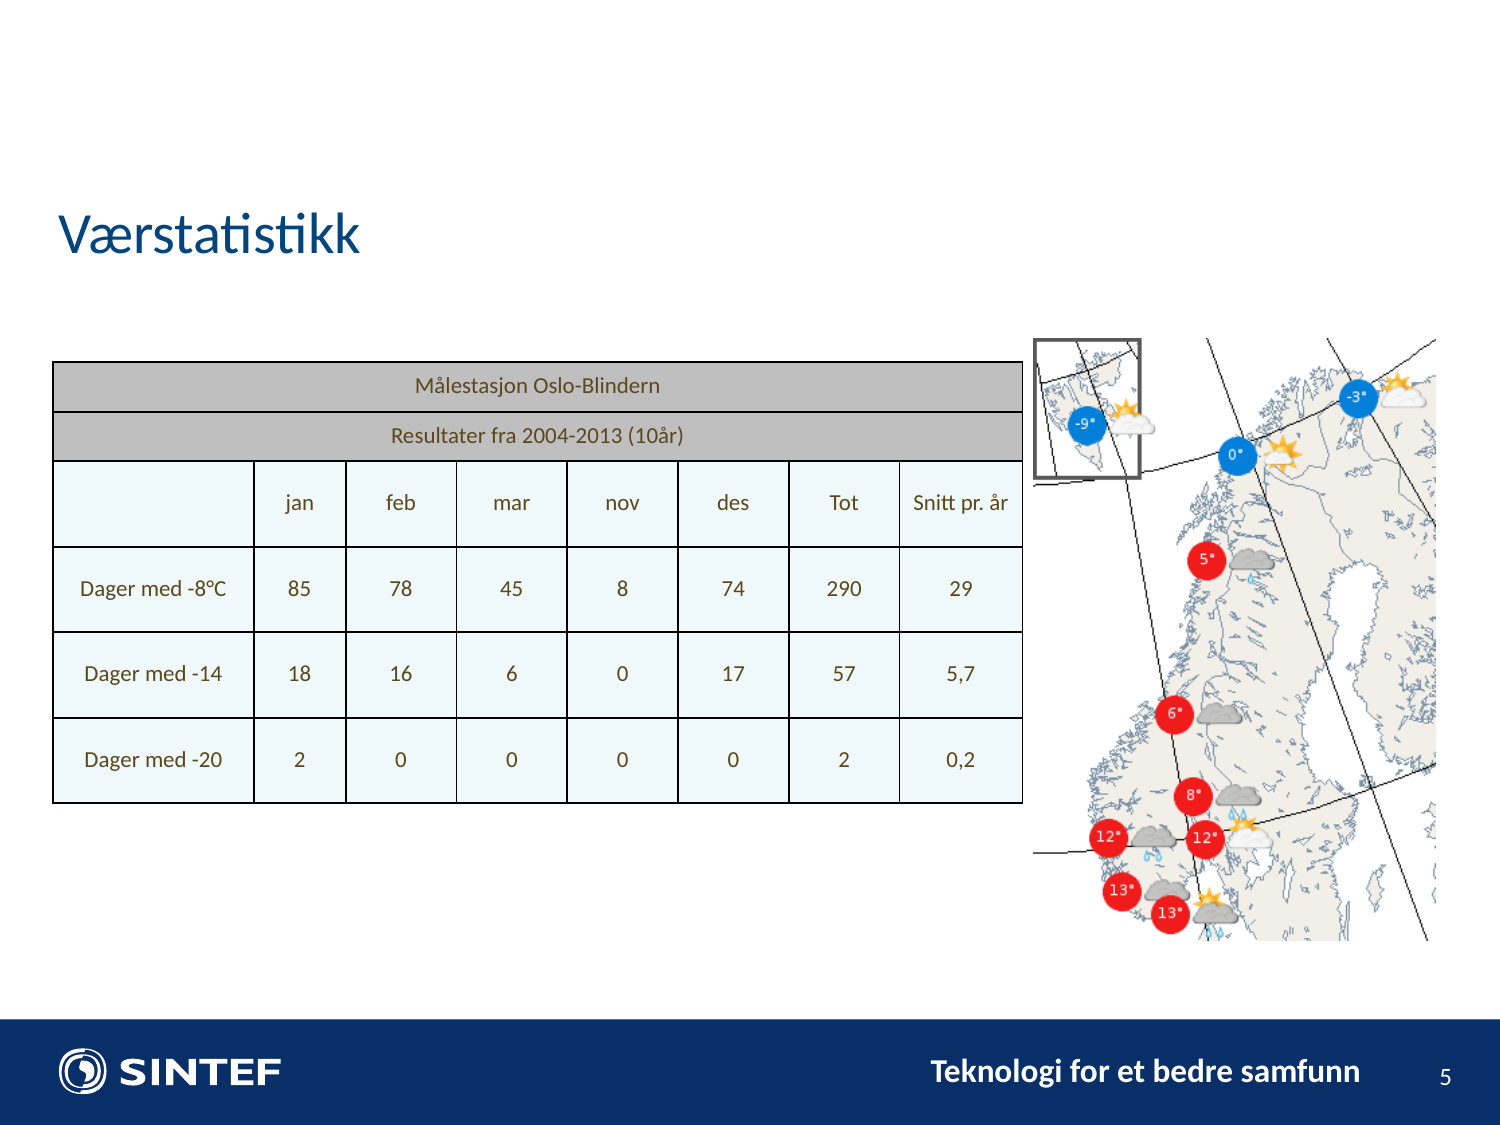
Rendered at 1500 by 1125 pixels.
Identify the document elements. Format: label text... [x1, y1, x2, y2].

table_cell nov [568, 462, 677, 546]
slide_number 5 [1382, 1052, 1468, 1100]
table_cell 8 [568, 548, 677, 631]
table_cell Snitt pr. år [900, 462, 1022, 546]
table_cell des [679, 462, 788, 546]
table_cell 0 [679, 719, 788, 802]
table_cell Dager med -14 [54, 633, 253, 717]
table_cell Dager med -8°C [54, 548, 253, 631]
list Værstatistikk [58, 187, 1442, 293]
table_cell feb [347, 462, 456, 546]
table_cell 0,2 [900, 719, 1022, 802]
table_cell 29 [900, 548, 1022, 631]
table_cell [54, 462, 253, 546]
table_cell 18 [255, 633, 345, 717]
table_cell 0 [347, 719, 456, 802]
table_cell 0 [457, 719, 566, 802]
table_header Målestasjon Oslo-Blindern [54, 363, 1022, 411]
table_cell 17 [679, 633, 788, 717]
table_cell 6 [457, 633, 566, 717]
table_cell 0 [568, 719, 677, 802]
table_cell Tot [790, 462, 899, 546]
table_cell 85 [255, 548, 345, 631]
table_cell 0 [568, 633, 677, 717]
table_cell 5,7 [900, 633, 1022, 717]
table_cell 290 [790, 548, 899, 631]
table_cell 2 [255, 719, 345, 802]
table_cell jan [255, 462, 345, 546]
table_cell 74 [679, 548, 788, 631]
table_cell Resultater fra 2004-2013 (10år) [54, 413, 1022, 460]
table_cell 2 [790, 719, 899, 802]
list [1033, 338, 1436, 941]
table_cell mar [457, 462, 566, 546]
table_cell 16 [347, 633, 456, 717]
table_cell Dager med -20 [54, 719, 253, 802]
table_cell 57 [790, 633, 899, 717]
table_cell 45 [457, 548, 566, 631]
table_cell 78 [347, 548, 456, 631]
